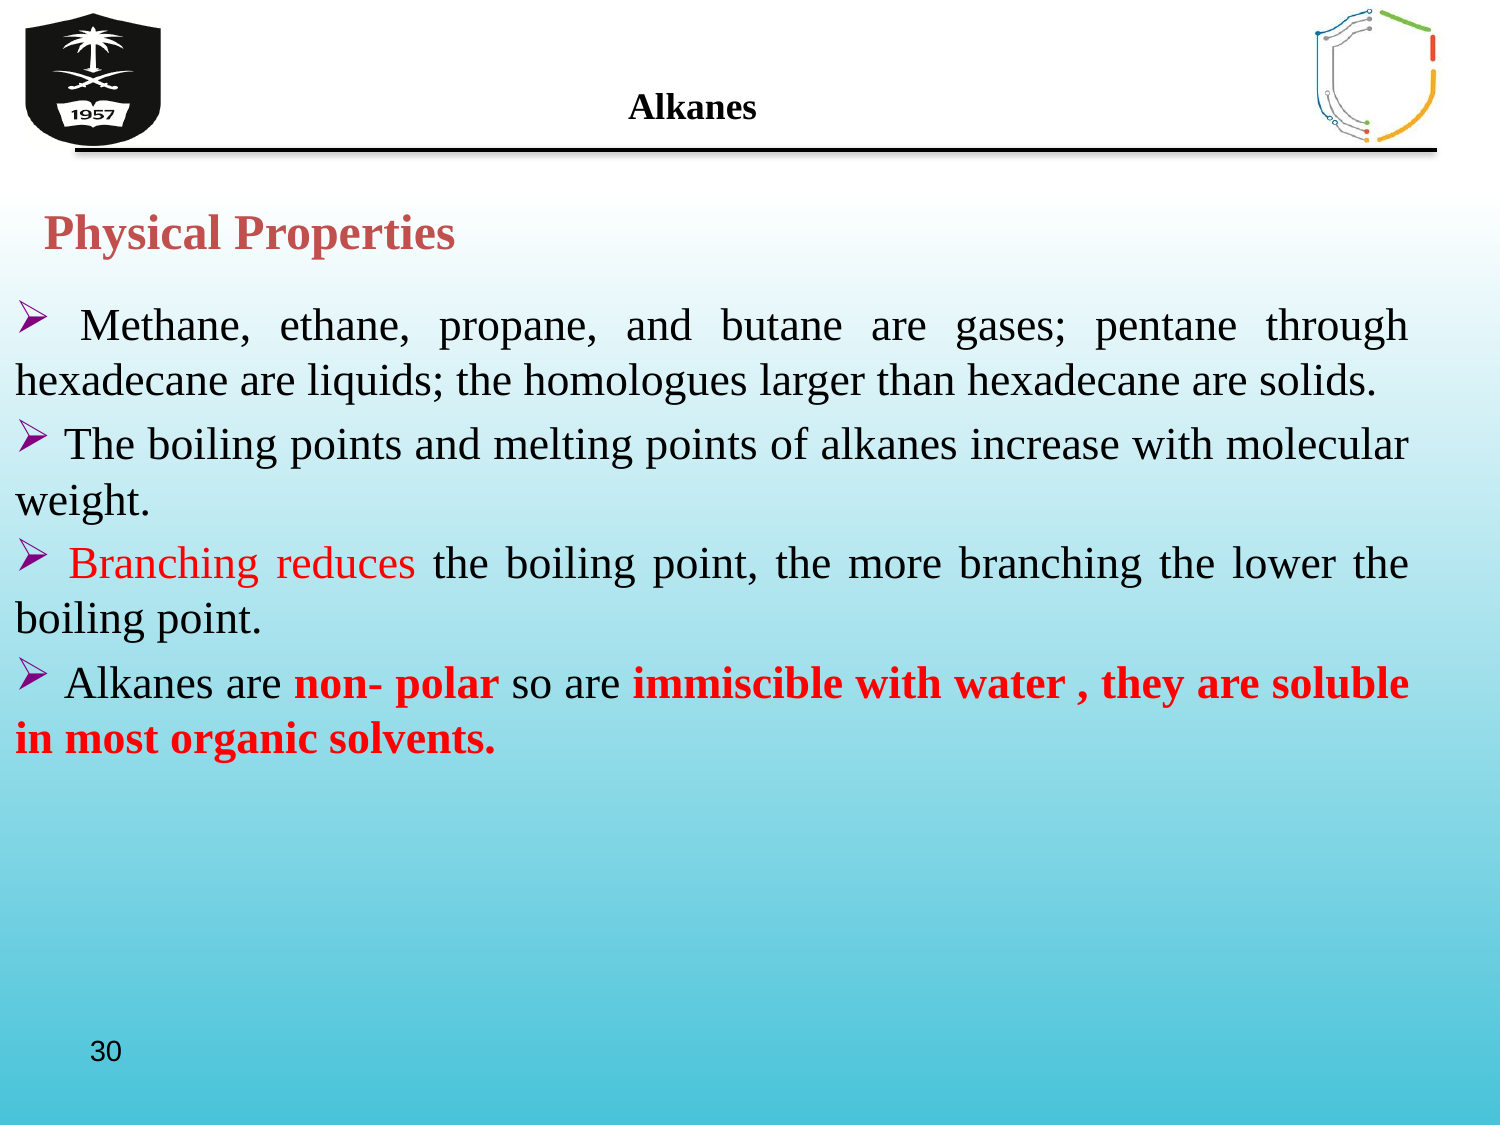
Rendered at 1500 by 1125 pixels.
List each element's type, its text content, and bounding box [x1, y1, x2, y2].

text_box 30 [75, 1024, 425, 1103]
list Methane, ethane, propane, and butane are gases; pentane through hexadecane are liquids; the homologues larger than hexadecane are solids. The boiling points and melting points of alkanes increase with molecular weight. Branching reduces the boiling point, the more branching the lower the boiling point. Alkanes are non- polar so are immiscible with water , they are soluble in most organic solvents. [0, 287, 1425, 838]
text_box Alkanes [613, 74, 773, 135]
title Physical Properties [0, 174, 500, 285]
picture [1287, 0, 1463, 165]
picture [24, 12, 163, 151]
